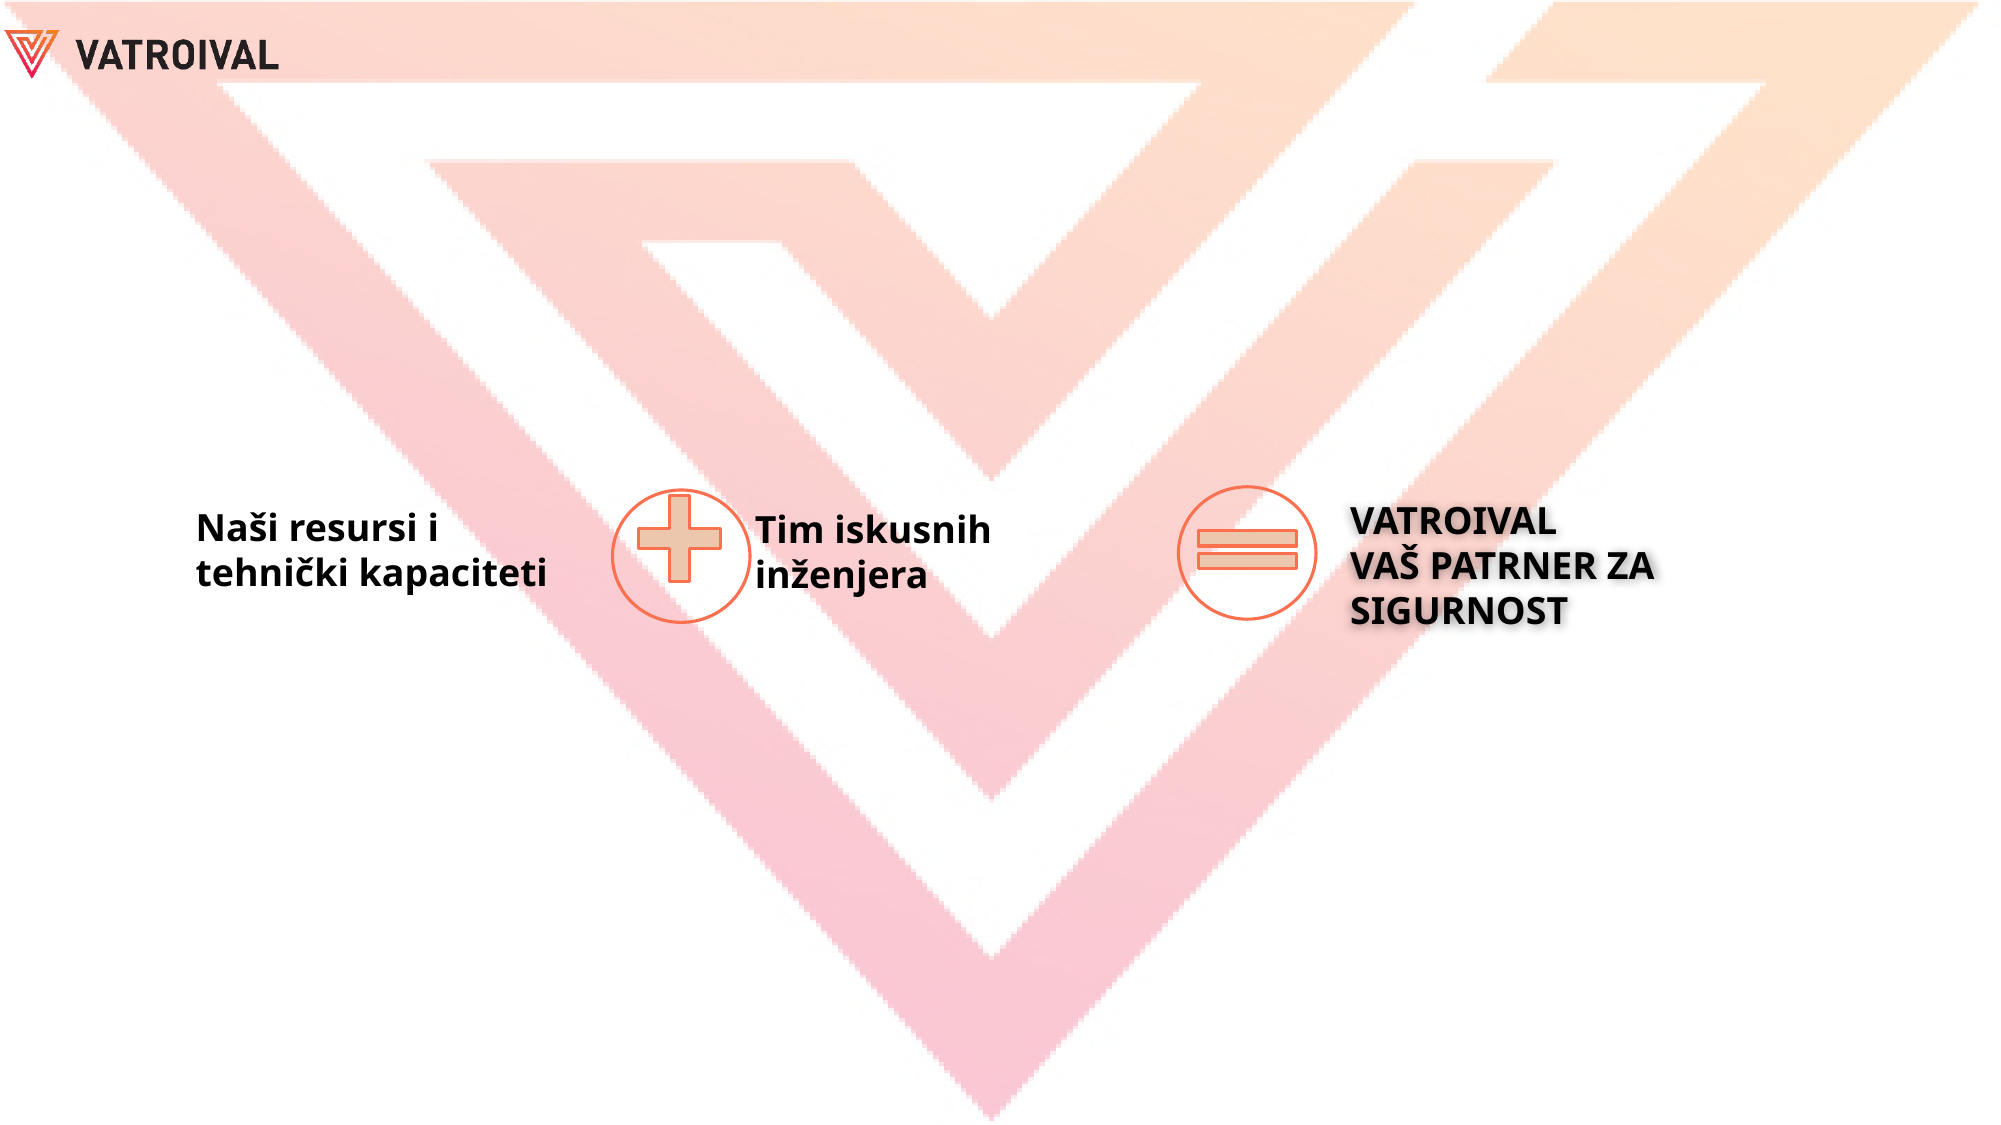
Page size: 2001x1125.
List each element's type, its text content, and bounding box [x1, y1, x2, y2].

text_box VATROIVAL VAŠ PATRNER ZA SIGURNOST [1335, 489, 1766, 640]
text_box Tim iskusnih inženjera [740, 498, 1171, 603]
picture [3, 29, 280, 79]
text_box [1176, 485, 1318, 621]
text_box Naši resursi i tehnički kapaciteti [180, 496, 612, 602]
text_box [610, 488, 752, 624]
